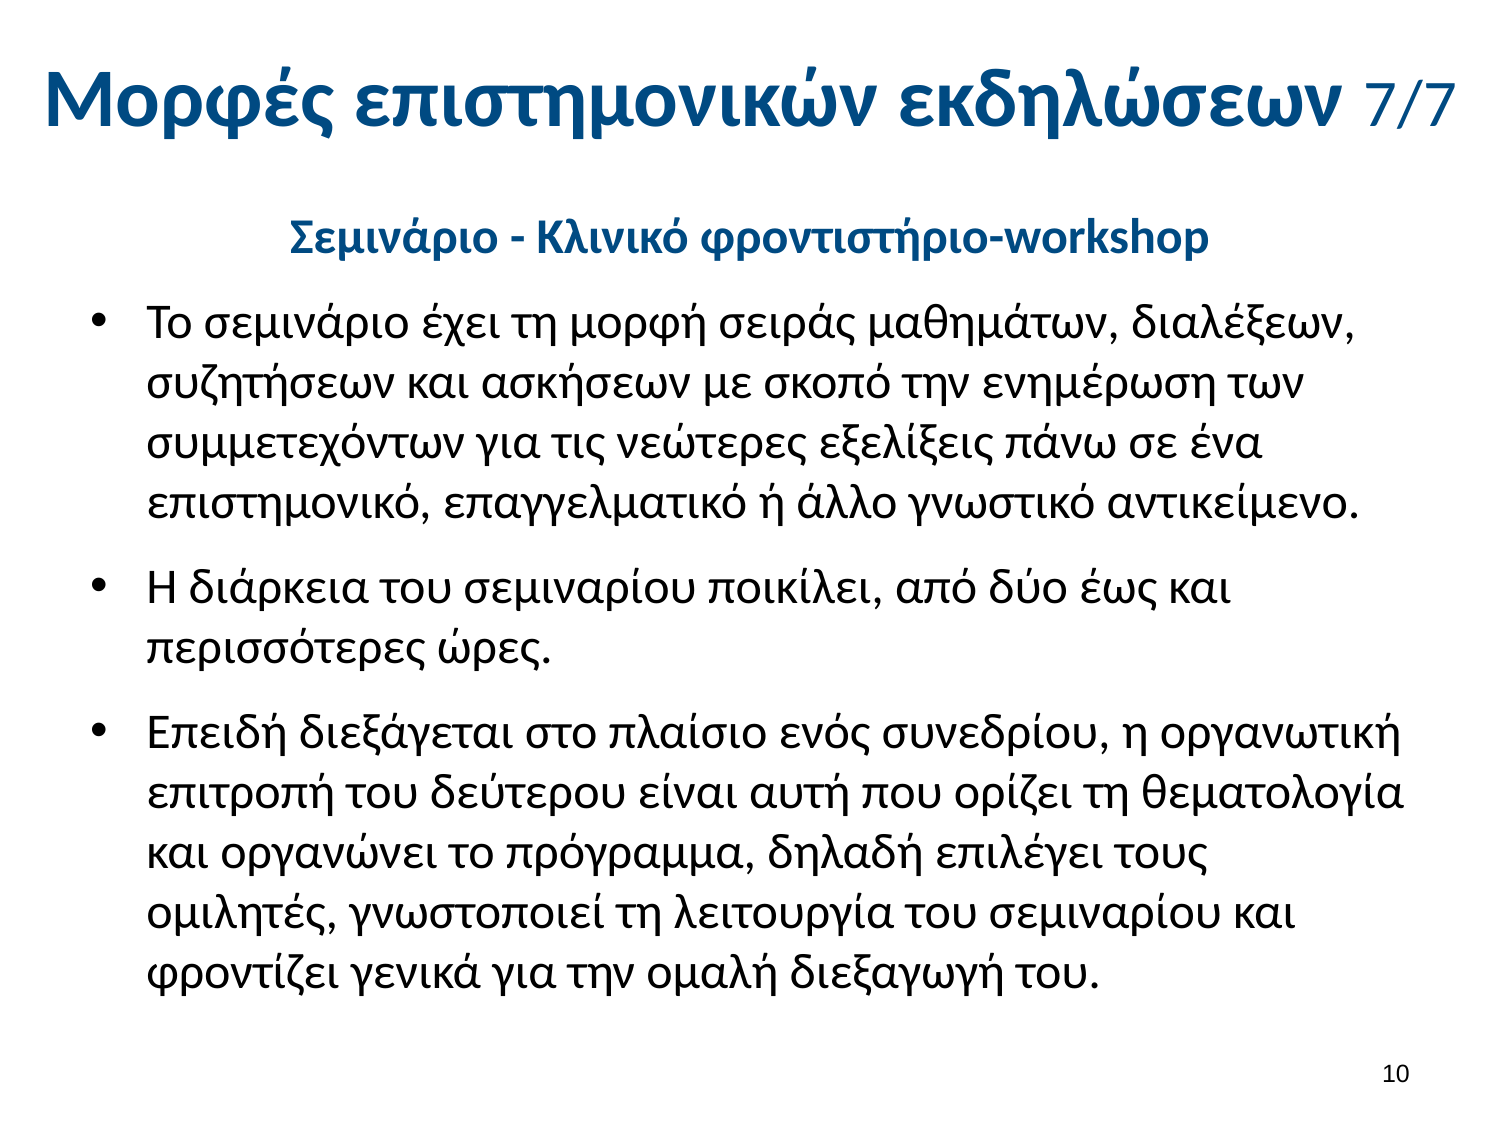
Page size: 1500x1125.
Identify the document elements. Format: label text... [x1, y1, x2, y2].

list Σεμινάριο - Κλινικό φροντιστήριο-workshop Το σεμινάριο έχει τη μορφή σειράς μαθημάτων, διαλέξεων, συζητήσεων και ασκήσεων με σκοπό την ενημέρωση των συμμετεχόντων για τις νεώτερες εξελίξεις πάνω σε ένα επιστημονικό, επαγγελματικό ή άλλο γνωστικό αντικείμενο. Η διάρκεια του σεμιναρίου ποικίλει, από δύο έως και περισσότερες ώρες. Επειδή διεξάγεται στο πλαίσιο ενός συνεδρίου, η οργανωτική επιτροπή του δεύτερου είναι αυτή που ορίζει τη θεματολογία και οργανώνει το πρόγραμμα, δηλαδή επιλέγει τους ομιλητές, γνωστοποιεί τη λειτουργία του σεμιναρίου και φροντίζει γενικά για την ομαλή διεξαγωγή του. [75, 196, 1425, 1024]
slide_number 9 [1074, 1042, 1425, 1103]
title Μορφές επιστημονικών εκδηλώσεων 7/7 [0, 19, 1500, 169]
